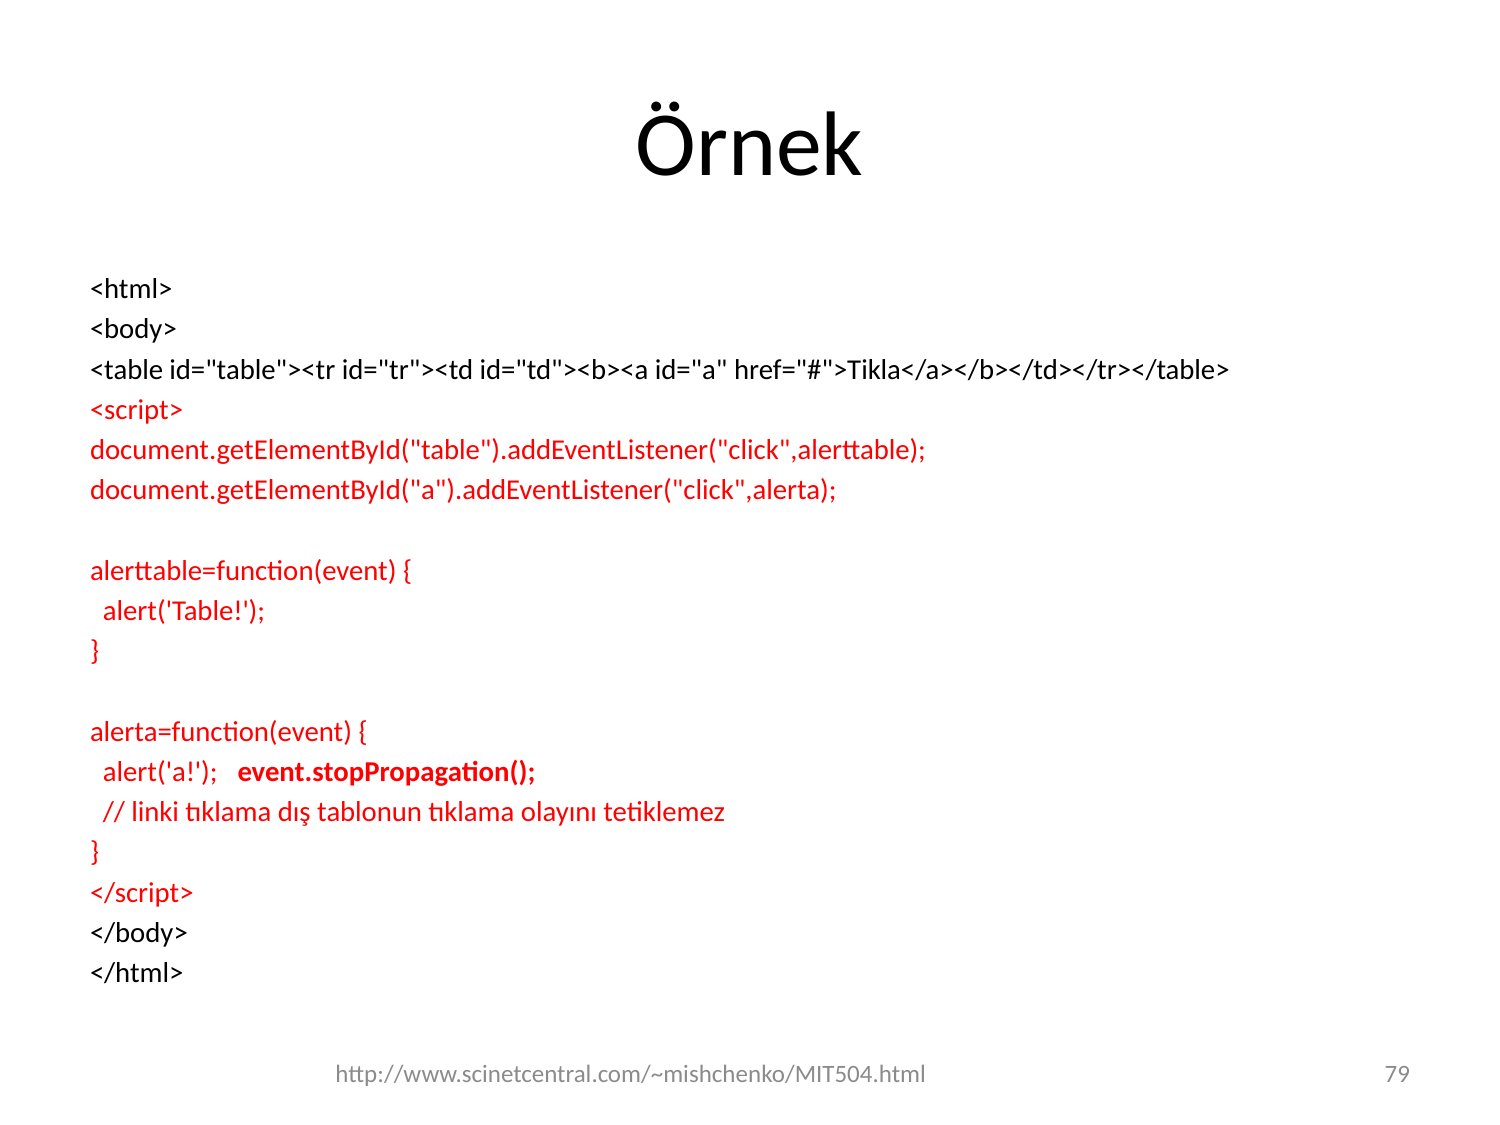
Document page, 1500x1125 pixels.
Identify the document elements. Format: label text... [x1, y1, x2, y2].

slide_number 79 [1074, 1042, 1425, 1103]
list <html> <body> <table id="table"><tr id="tr"><td id="td"><b><a id="a" href="#">Tikla</a></b></td></tr></table> <script> document.getElementById("table").addEventListener("click",alerttable); document.getElementById("a").addEventListener("click",alerta); alerttable=function(event) { alert('Table!'); } alerta=function(event) { alert('a!'); event.stopPropagation(); // linki tıklama dış tablonun tıklama olayını tetiklemez } </script> </body> </html> [75, 262, 1475, 1005]
title Örnek [75, 45, 1425, 233]
footer http://www.scinetcentral.com/~mishchenko/MIT504.html [275, 1042, 988, 1103]
